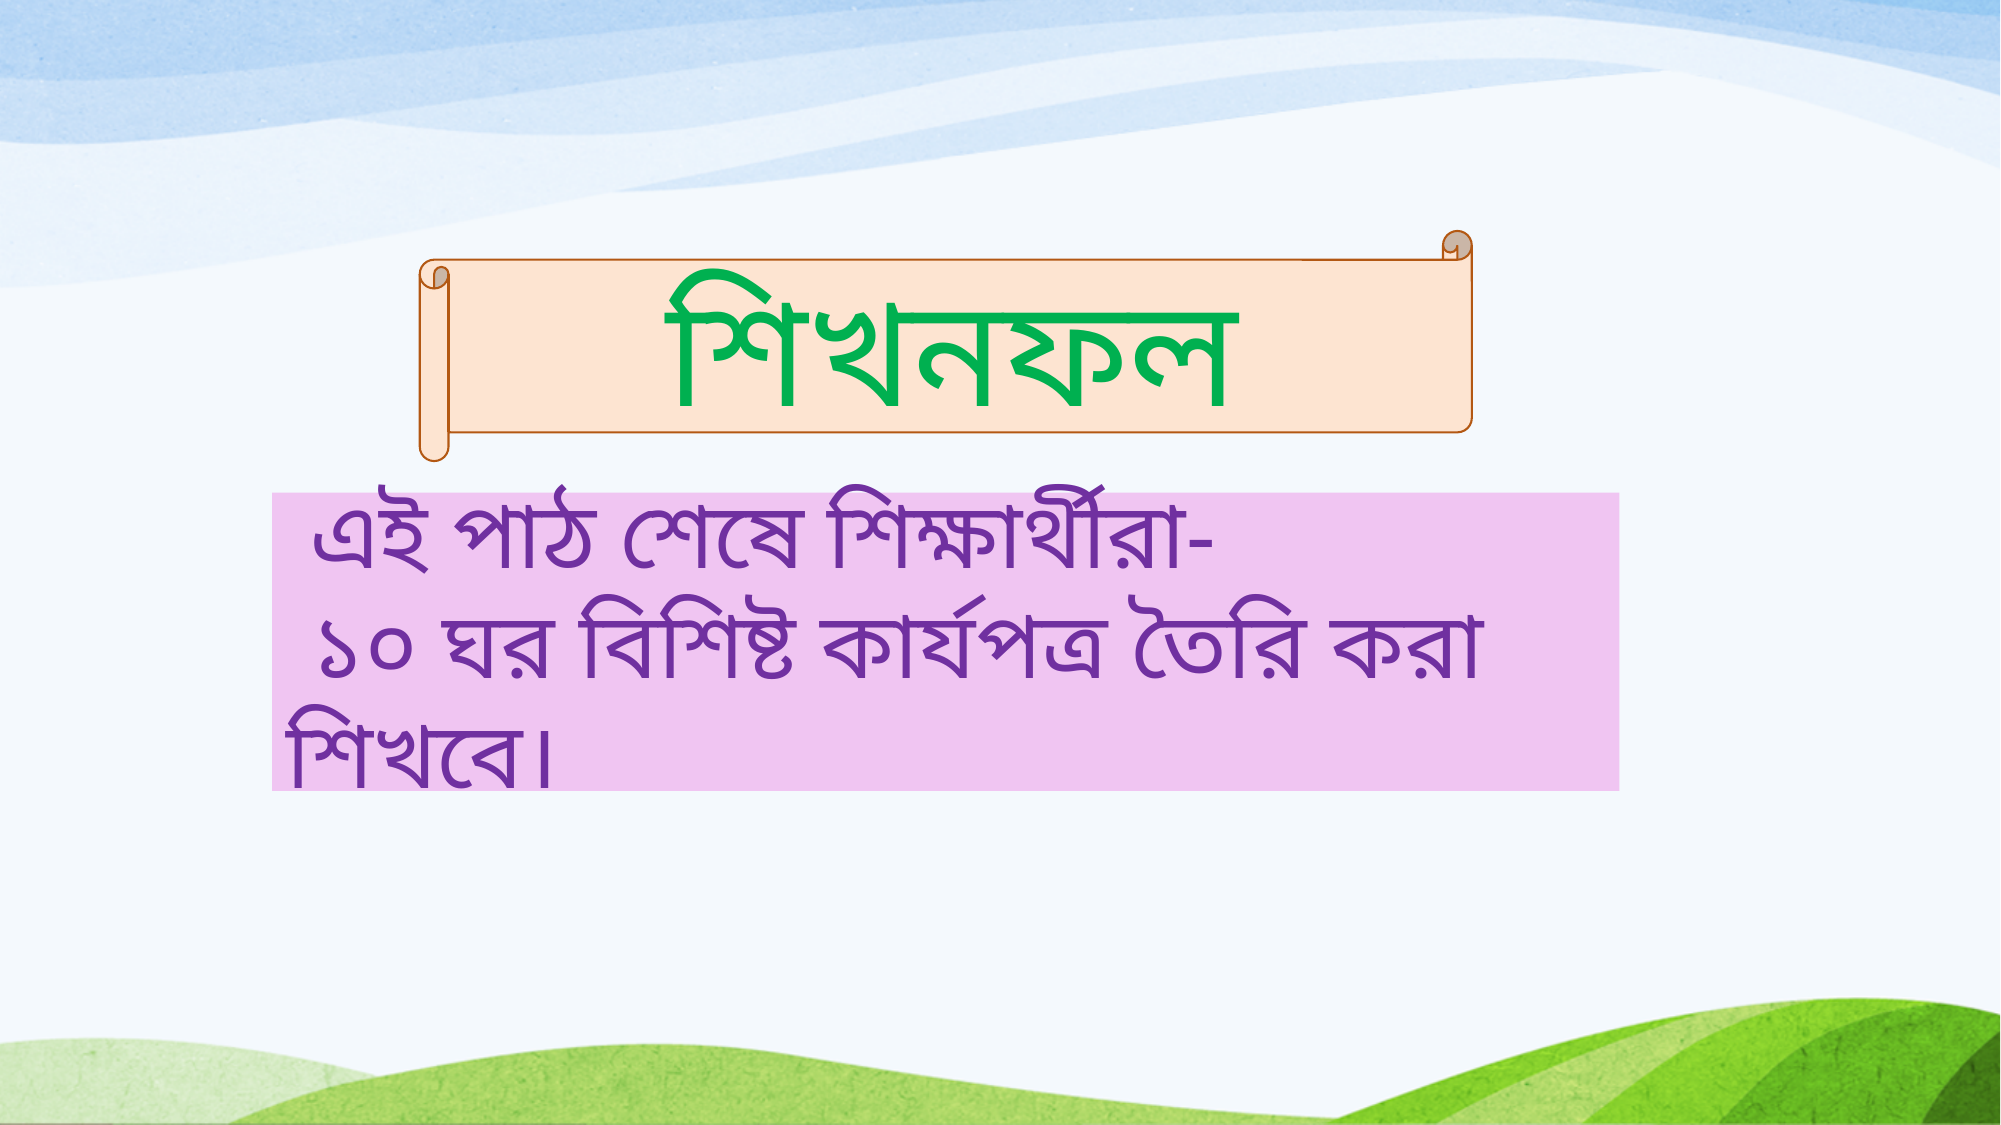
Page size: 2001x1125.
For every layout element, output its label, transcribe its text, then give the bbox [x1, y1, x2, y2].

text_box শিখনফল [418, 229, 1473, 463]
text_box এই পাঠ শেষে শিক্ষার্থীরা- ১০ ঘর বিশিষ্ট কার্যপত্র তৈরি করা শিখবে। [271, 491, 1620, 792]
picture [0, 0, 2001, 1125]
